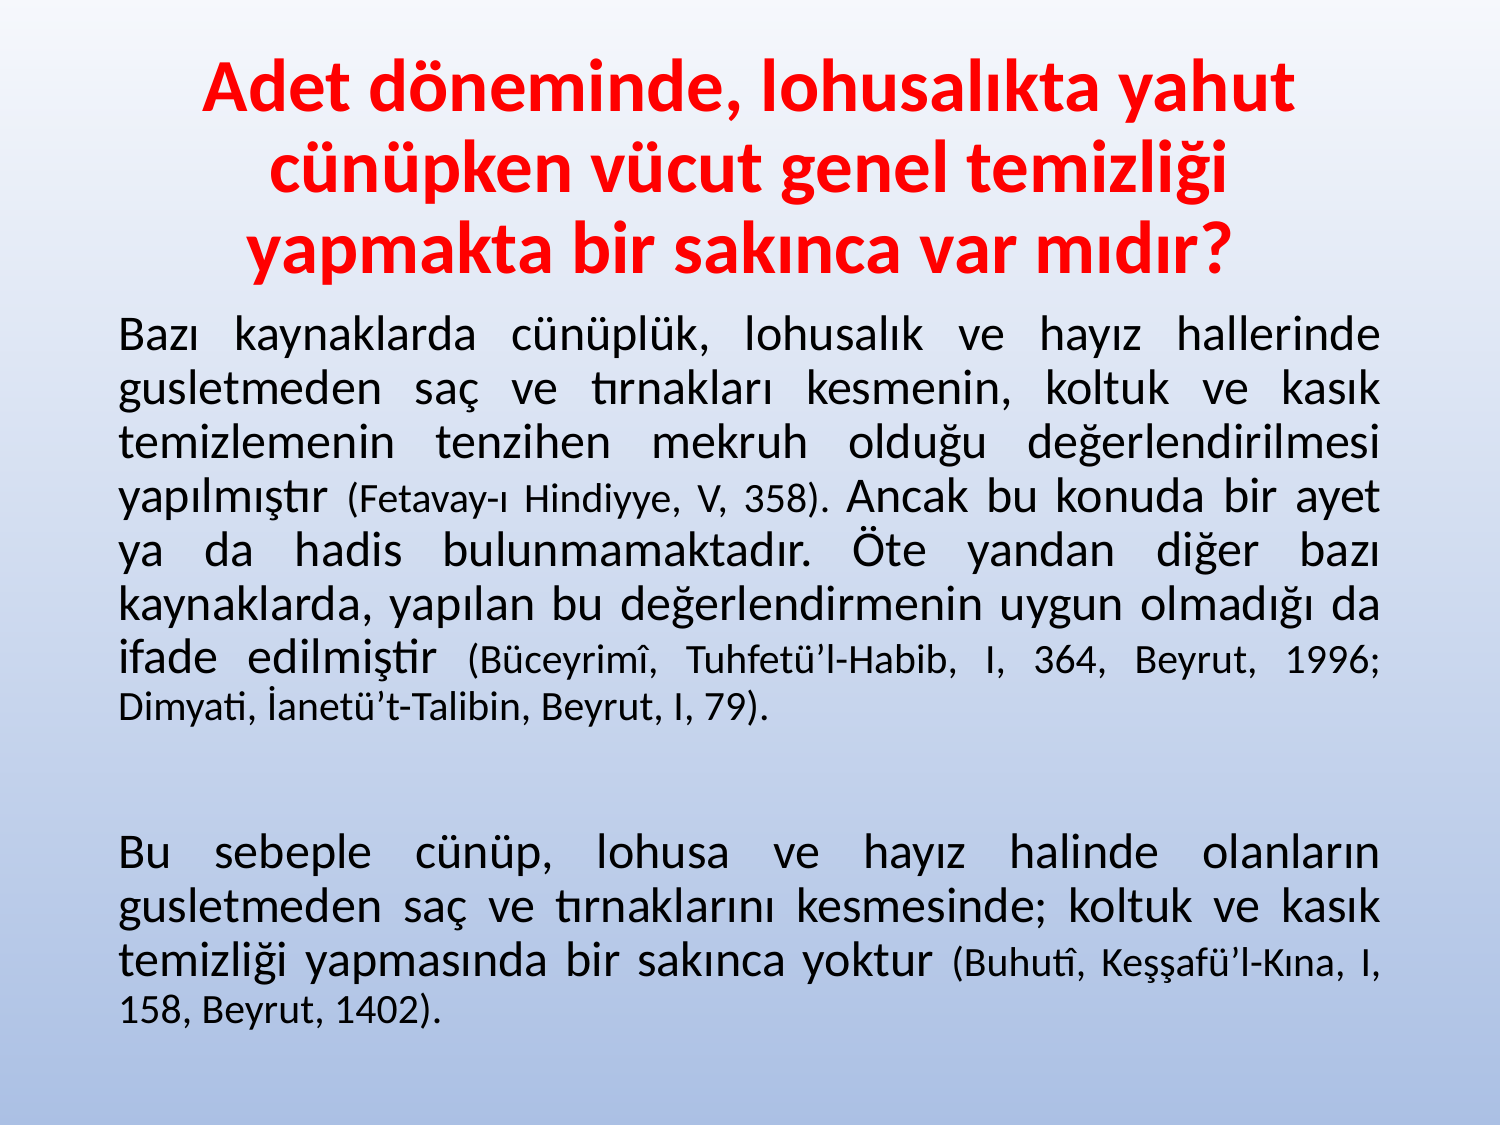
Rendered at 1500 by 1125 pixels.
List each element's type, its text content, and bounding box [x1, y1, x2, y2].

list Bazı kaynaklarda cünüplük, lohusalık ve hayız hallerinde gusletmeden saç ve tırnakları kesmenin, koltuk ve kasık temizlemenin tenzihen mekruh olduğu değerlendirilmesi yapılmıştır (Fetavay-ı Hindiyye, V, 358). Ancak bu konuda bir ayet ya da hadis bulunmamaktadır. Öte yandan diğer bazı kaynaklarda, yapılan bu değerlendirmenin uygun olmadığı da ifade edilmiştir (Büceyrimî, Tuhfetü’l-Habib, I, 364, Beyrut, 1996; Dimyati, İanetü’t-Talibin, Beyrut, I, 79). Bu sebeple cünüp, lohusa ve hayız halinde olanların gusletmeden saç ve tırnaklarını kesmesinde; koltuk ve kasık temizliği yapmasında bir sakınca yoktur (Buhutî, Keşşafü’l-Kına, I, 158, Beyrut, 1402). [103, 299, 1397, 1089]
title Adet döneminde, lohusalıkta yahut cünüpken vücut genel temizliği yapmakta bir sakınca var mıdır? [103, 59, 1397, 278]
